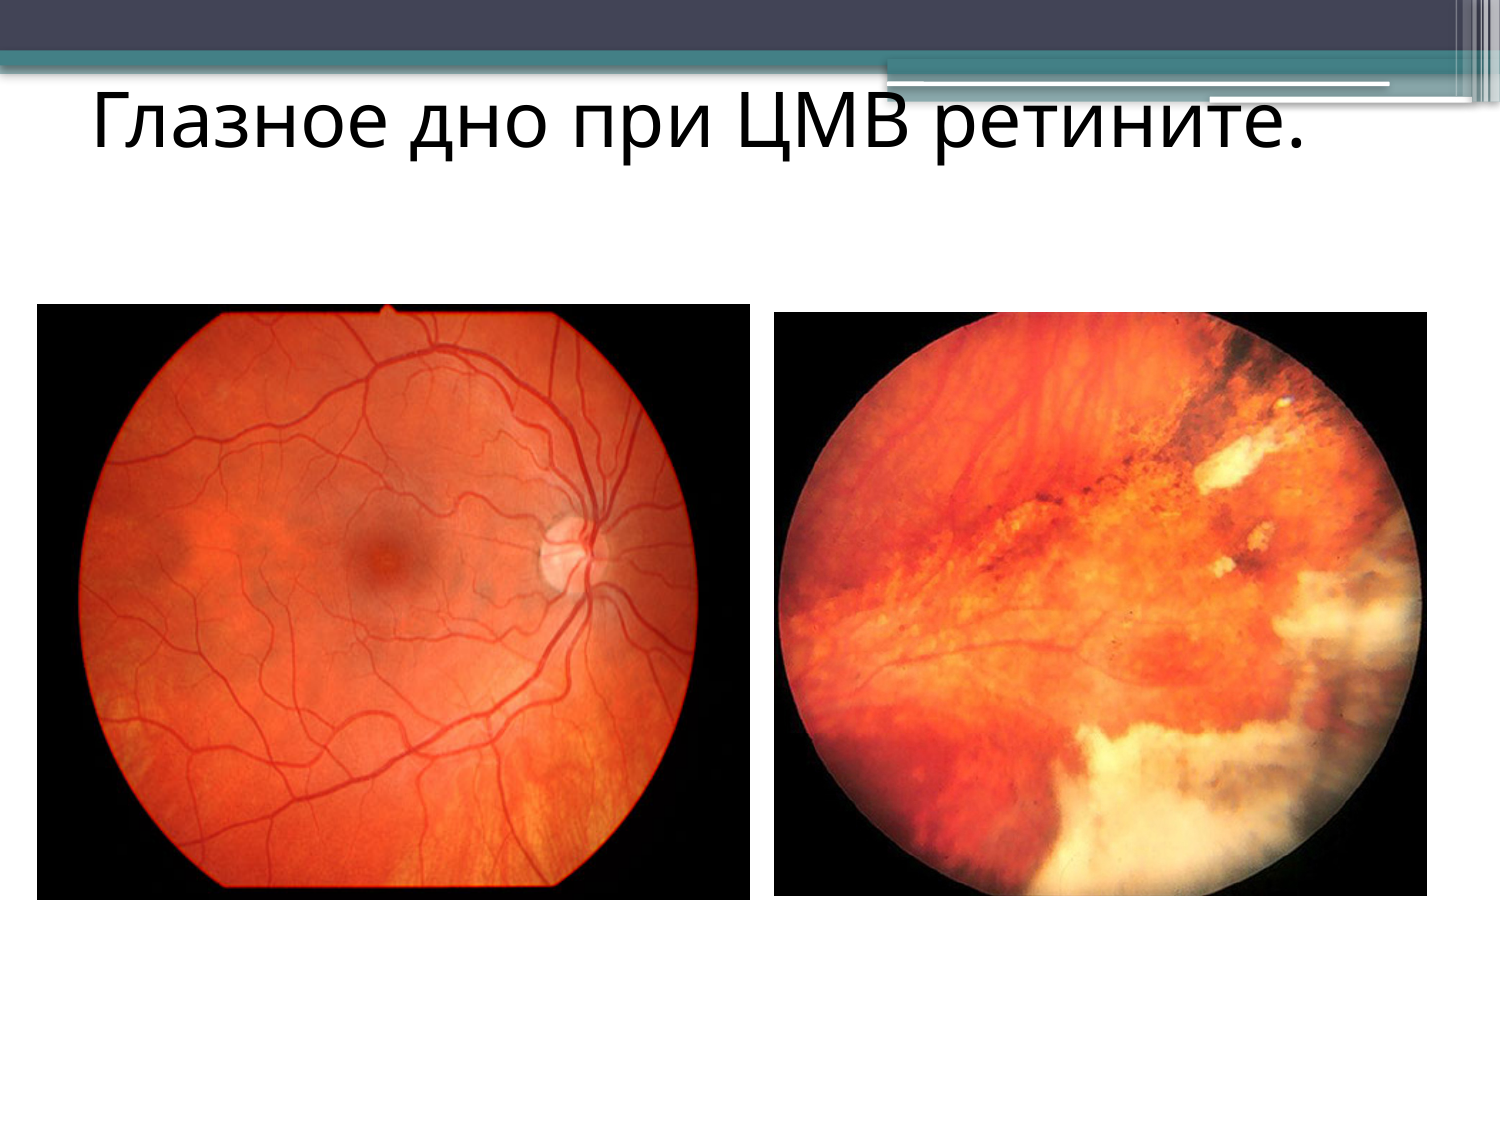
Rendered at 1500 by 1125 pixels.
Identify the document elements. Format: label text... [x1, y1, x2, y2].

picture [774, 312, 1427, 896]
picture [37, 304, 751, 901]
title Глазное дно при ЦМВ ретините. [75, 45, 1425, 188]
